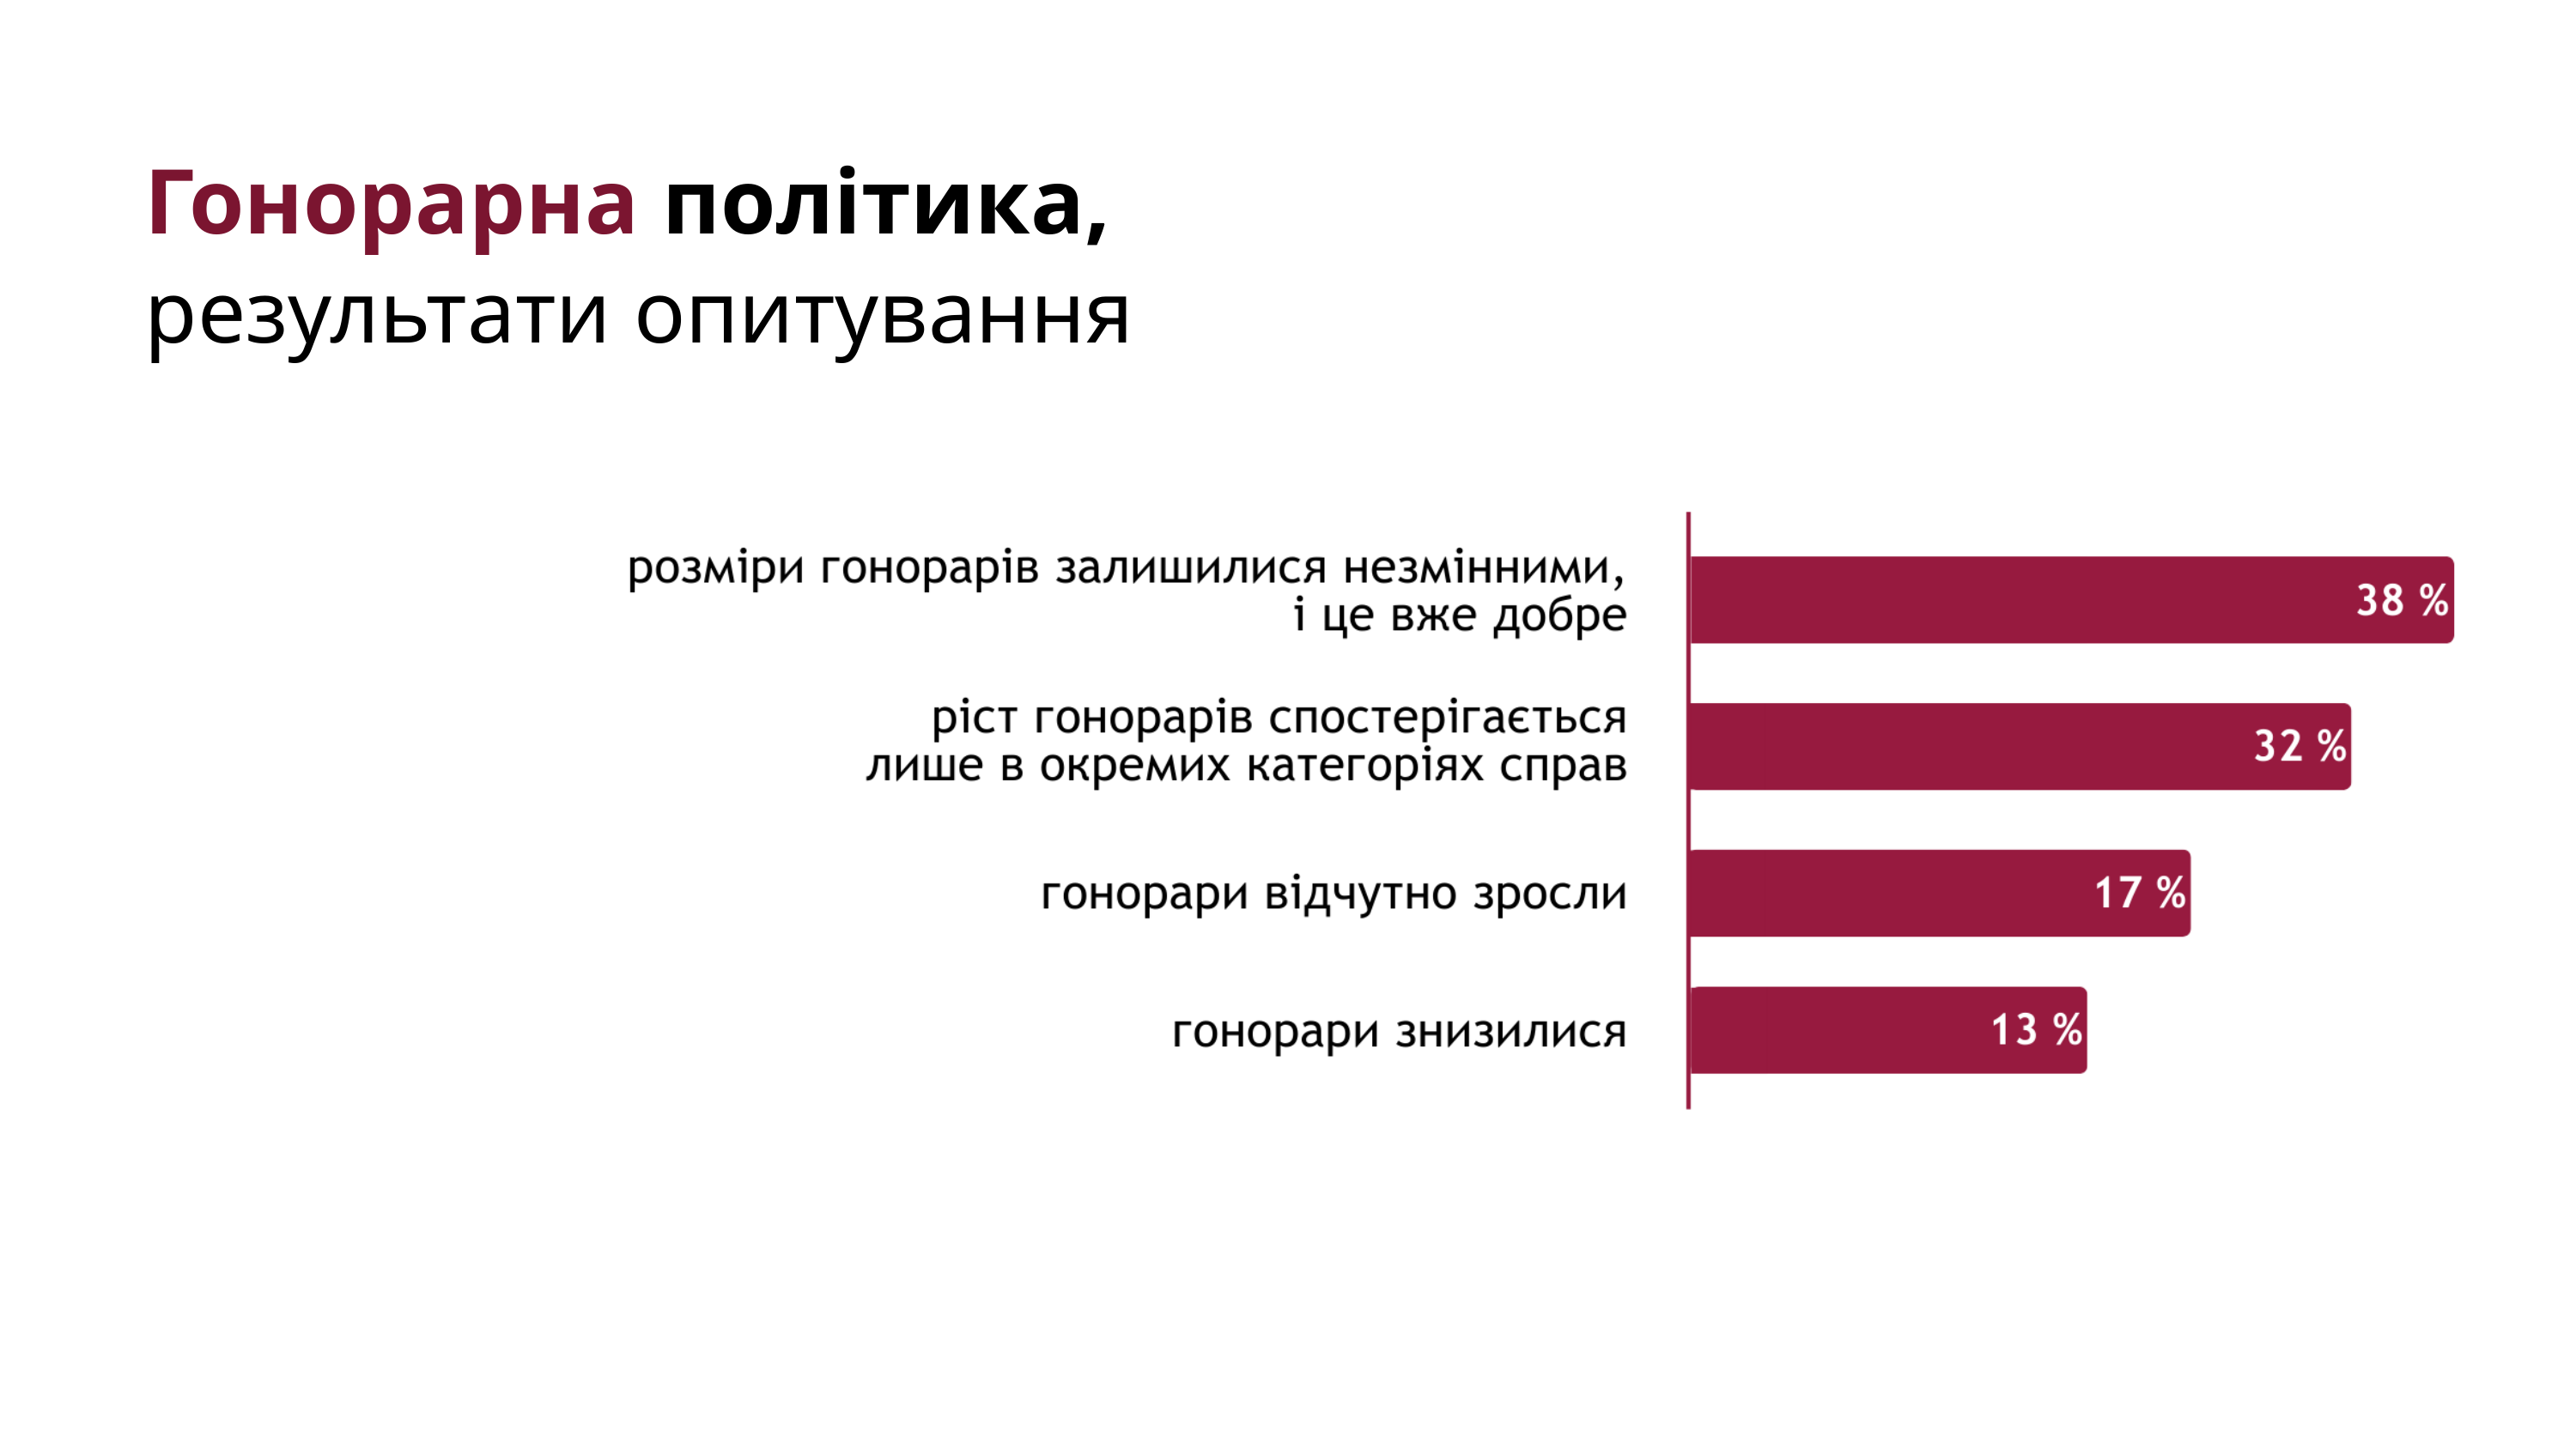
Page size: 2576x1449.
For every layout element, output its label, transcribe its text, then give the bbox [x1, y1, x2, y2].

text_box Гонорарна політика, результати опитування [144, 143, 1449, 361]
picture [489, 219, 2576, 1393]
